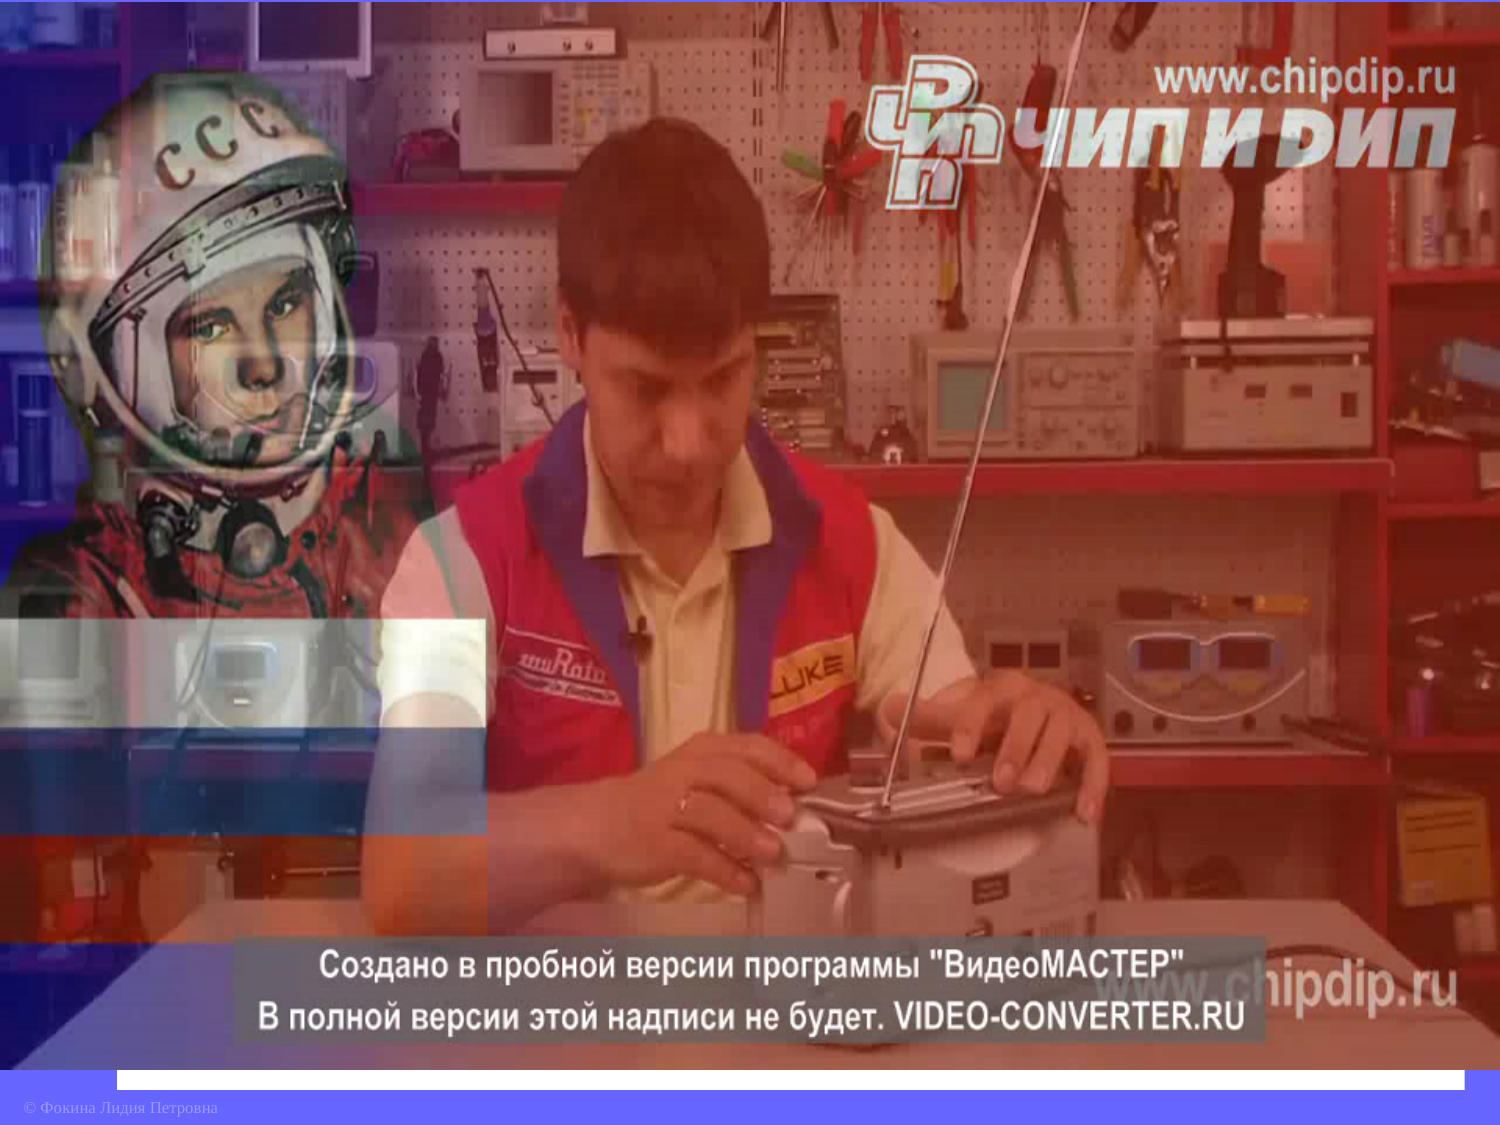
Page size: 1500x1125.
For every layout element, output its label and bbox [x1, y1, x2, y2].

list [0, 1, 1500, 1071]
